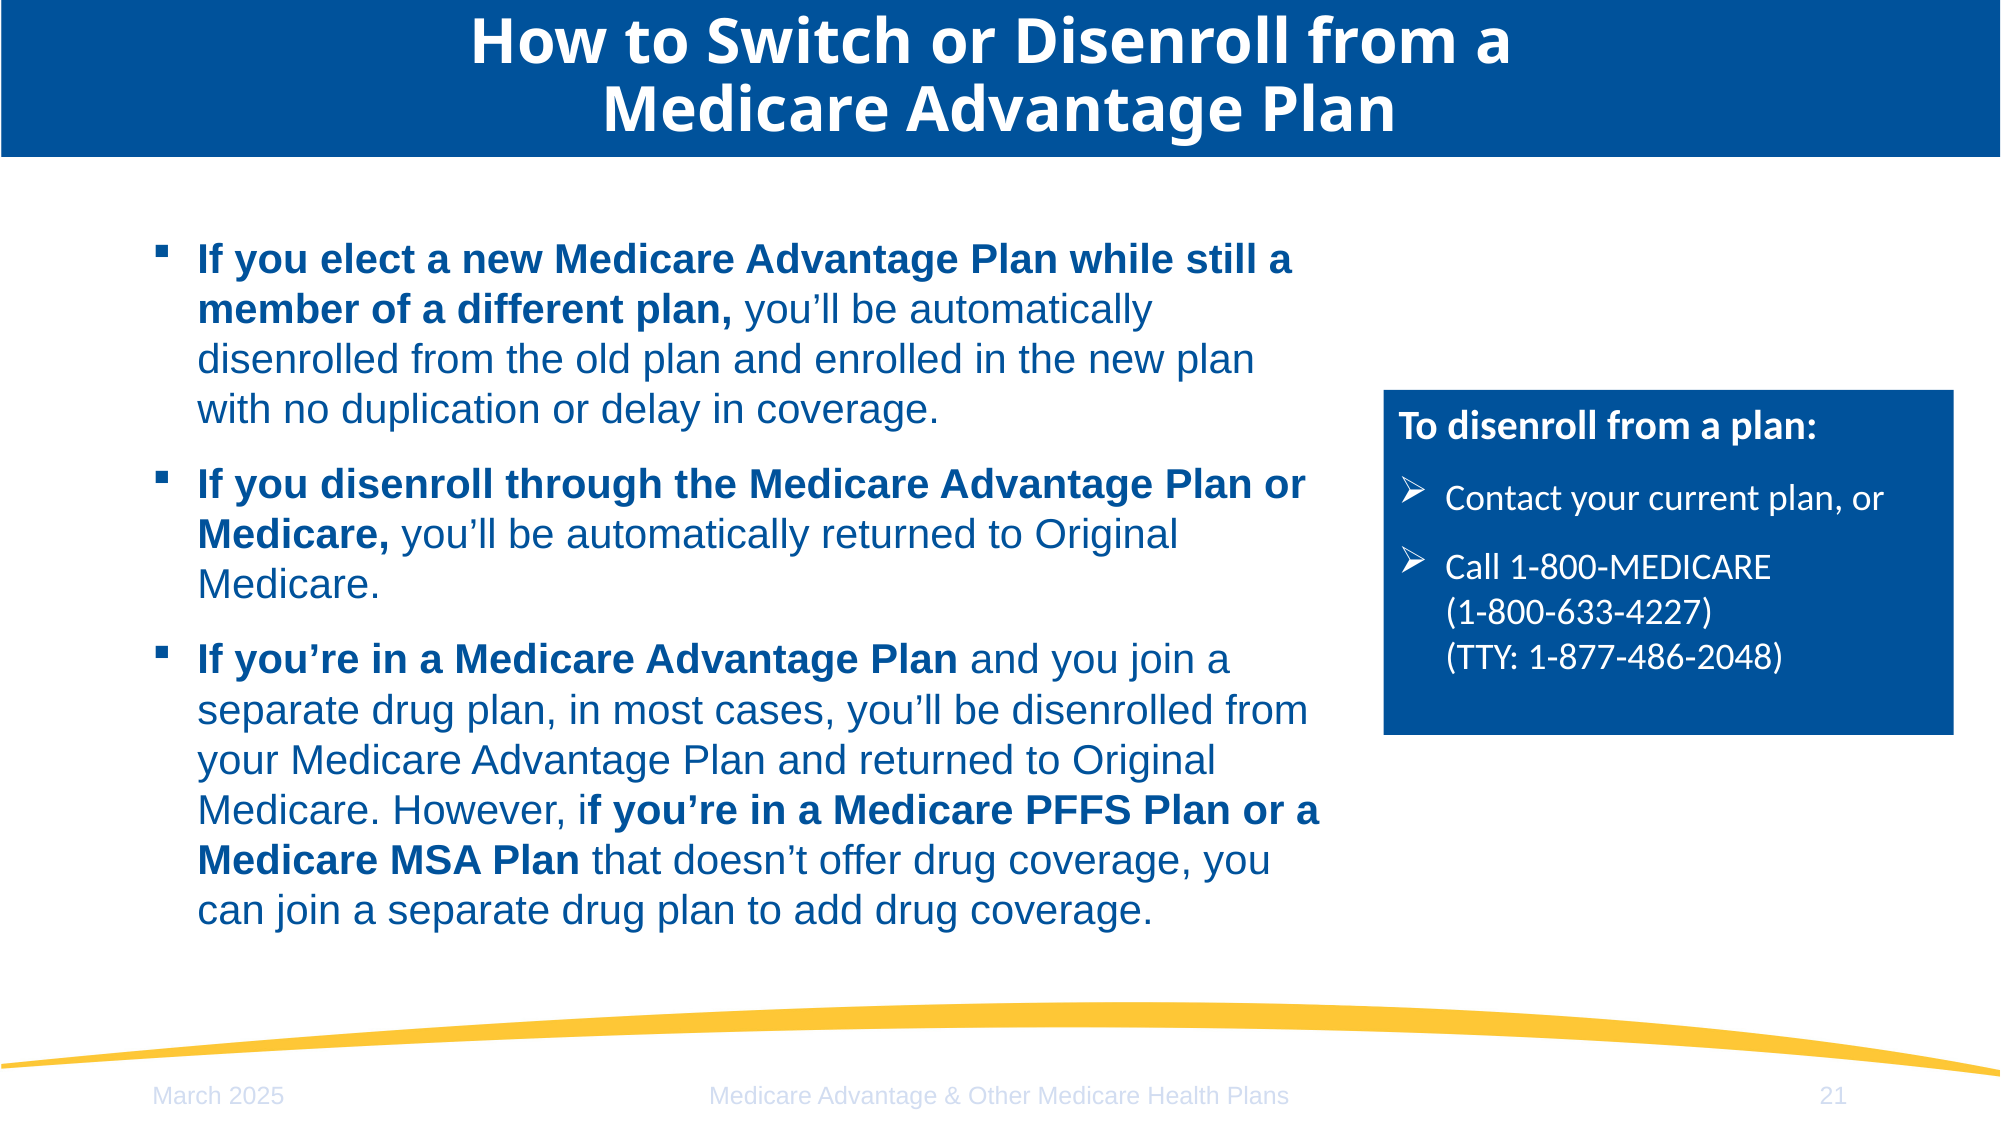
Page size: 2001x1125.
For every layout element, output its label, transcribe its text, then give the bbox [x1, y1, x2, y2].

slide_number 21 [1412, 1065, 1863, 1125]
list If you elect a new Medicare Advantage Plan while still a member of a different plan, you’ll be automatically disenrolled from the old plan and enrolled in the new plan with no duplication or delay in coverage. If you disenroll through the Medicare Advantage Plan or Medicare, you’ll be automatically returned to Original Medicare. If you’re in a Medicare Advantage Plan and you join a separate drug plan, in most cases, you’ll be disenrolled from your Medicare Advantage Plan and returned to Original Medicare. However, if you’re in a Medicare PFFS Plan or a Medicare MSA Plan that doesn’t offer drug coverage, you can join a separate drug plan to add drug coverage. [137, 224, 1338, 1008]
title How to Switch or Disenroll from a Medicare Advantage Plan [0, 0, 2000, 155]
picture [0, 0, 2001, 1125]
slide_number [137, 1065, 588, 1125]
list To disenroll from a plan: Contact your current plan, or Call 1‑800‑MEDICARE (1‑800‑633‑4227) (TTY: 1‑877‑486‑2048) [1383, 389, 1954, 735]
footer Medicare Advantage & Other Medicare Health Plans [662, 1065, 1338, 1125]
